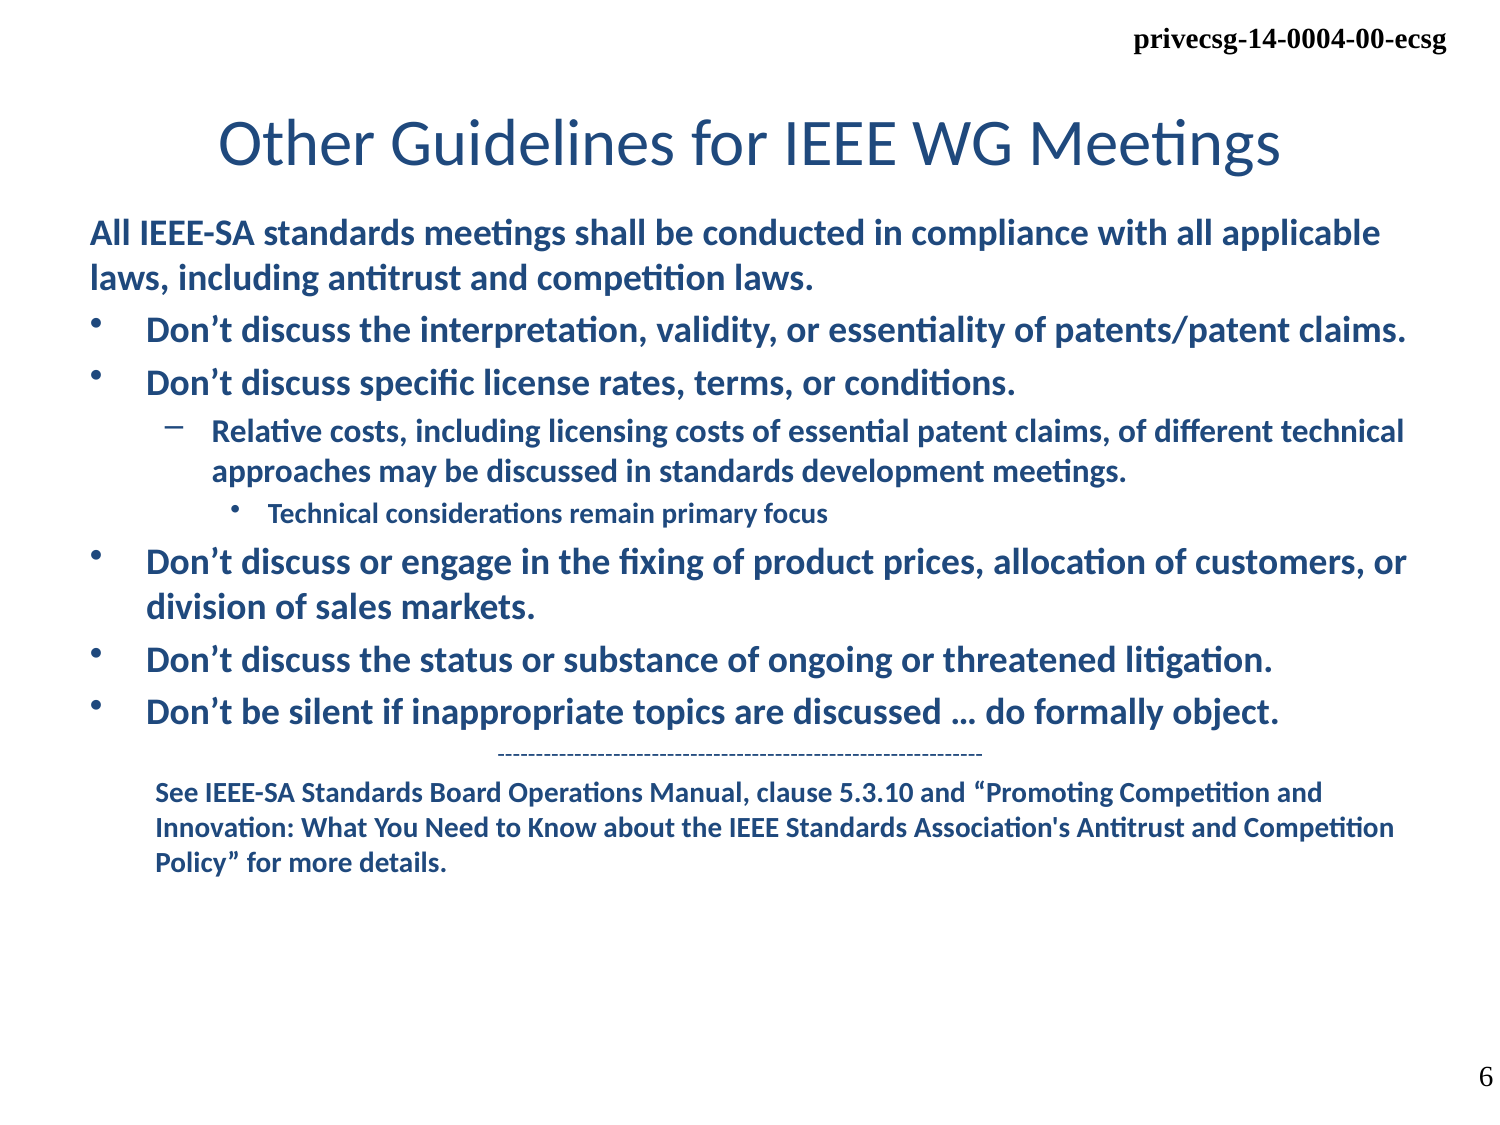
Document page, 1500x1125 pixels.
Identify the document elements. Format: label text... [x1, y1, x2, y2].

text_box [87, 37, 1438, 163]
title Other Guidelines for IEEE WG Meetings [75, 45, 1425, 200]
list All IEEE-SA standards meetings shall be conducted in compliance with all applicable laws, including antitrust and competition laws. Don’t discuss the interpretation, validity, or essentiality of patents/patent claims. Don’t discuss specific license rates, terms, or conditions. Relative costs, including licensing costs of essential patent claims, of different technical approaches may be discussed in standards development meetings. Technical considerations remain primary focus Don’t discuss or engage in the fixing of product prices, allocation of customers, or division of sales markets. Don’t discuss the status or substance of ongoing or threatened litigation. Don’t be silent if inappropriate topics are discussed … do formally object. --------------------------------------------------------------- See IEEE-SA Standards Board Operations Manual, clause 5.3.10 and “Promoting Competition and Innovation: What You Need to Know about the IEEE Standards Association's Antitrust and Competition Policy” for more details. [75, 200, 1425, 1038]
